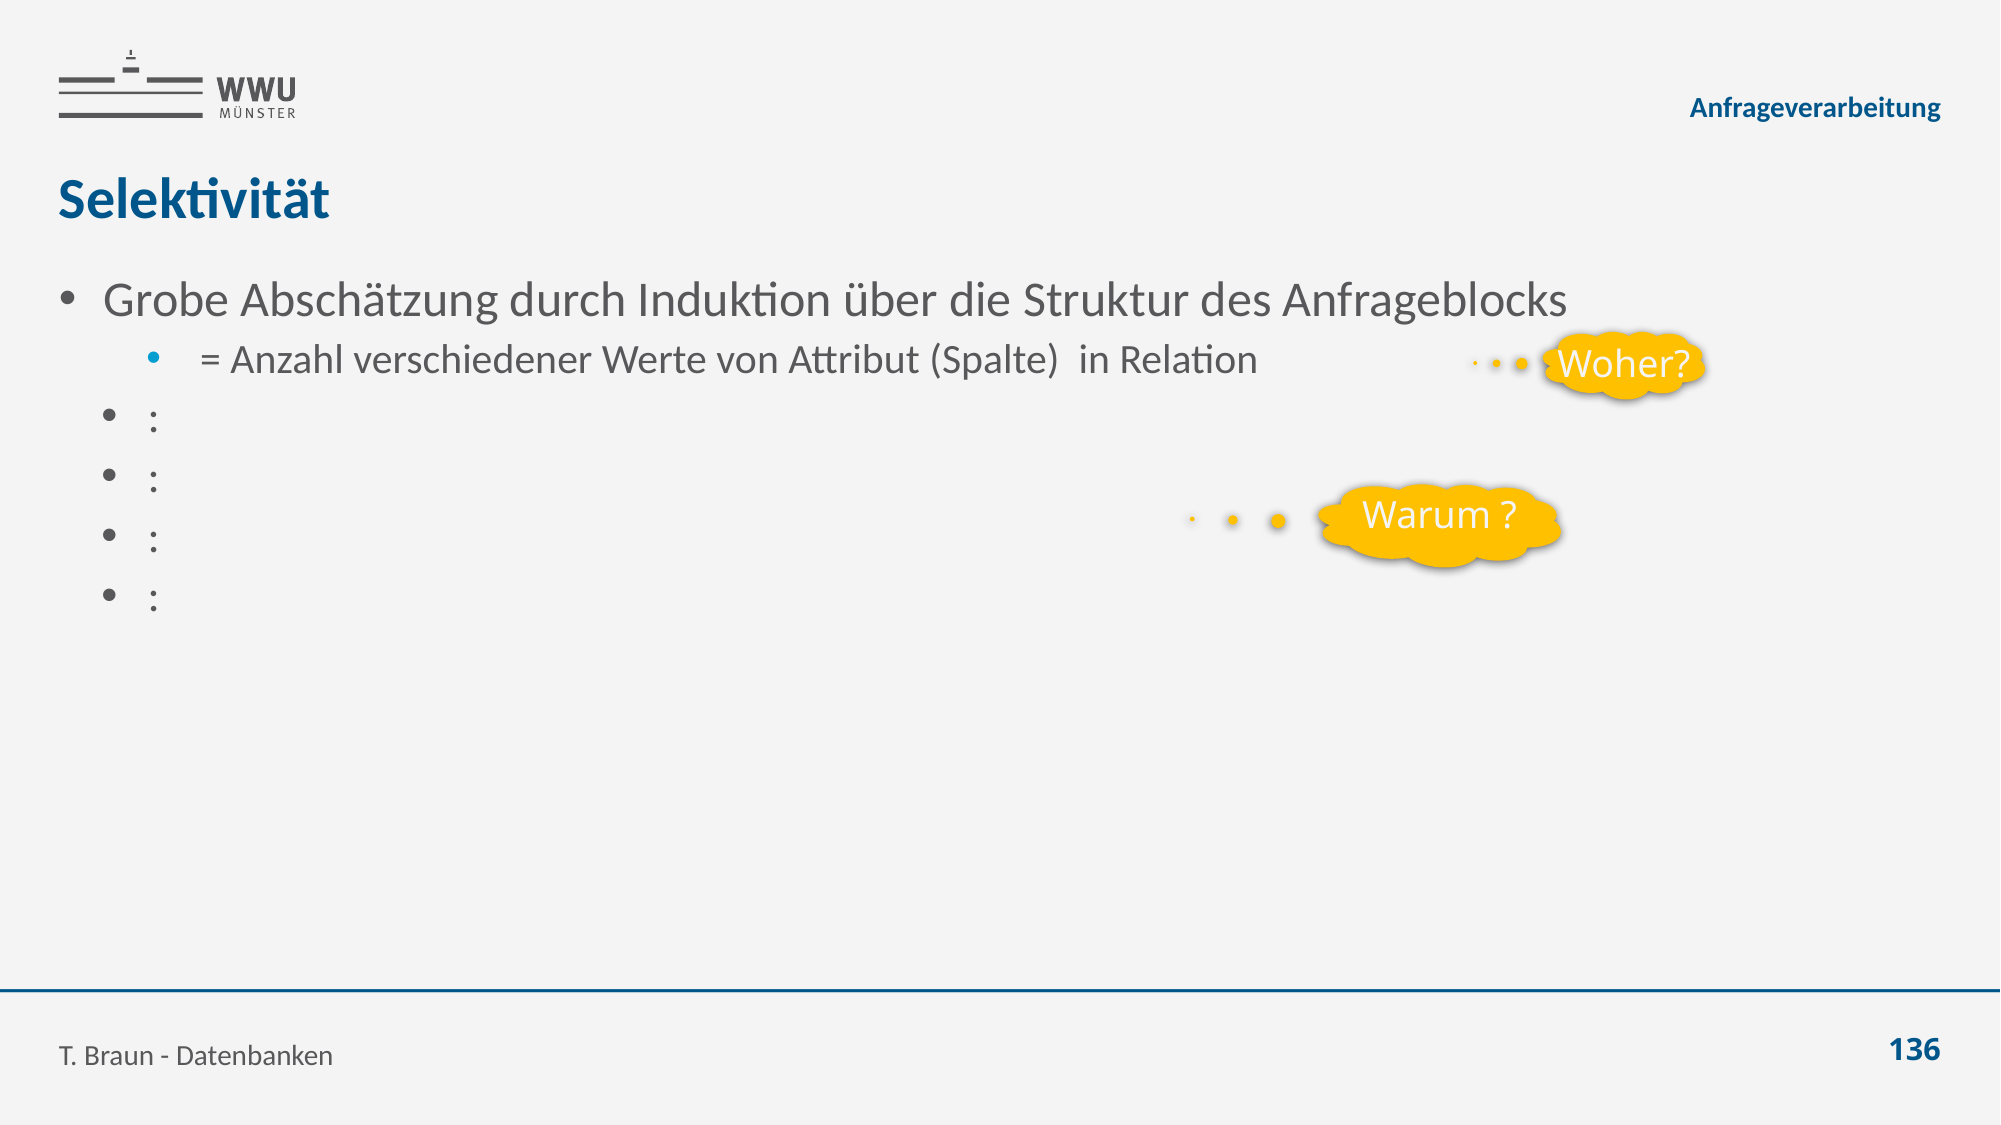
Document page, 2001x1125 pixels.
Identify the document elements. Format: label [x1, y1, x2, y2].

title [58, 148, 1941, 243]
slide_number [589, 63, 1941, 123]
footer [58, 1012, 1440, 1072]
text_box [1318, 482, 1562, 567]
slide_number [1822, 1012, 1941, 1072]
text_box [1542, 330, 1706, 400]
